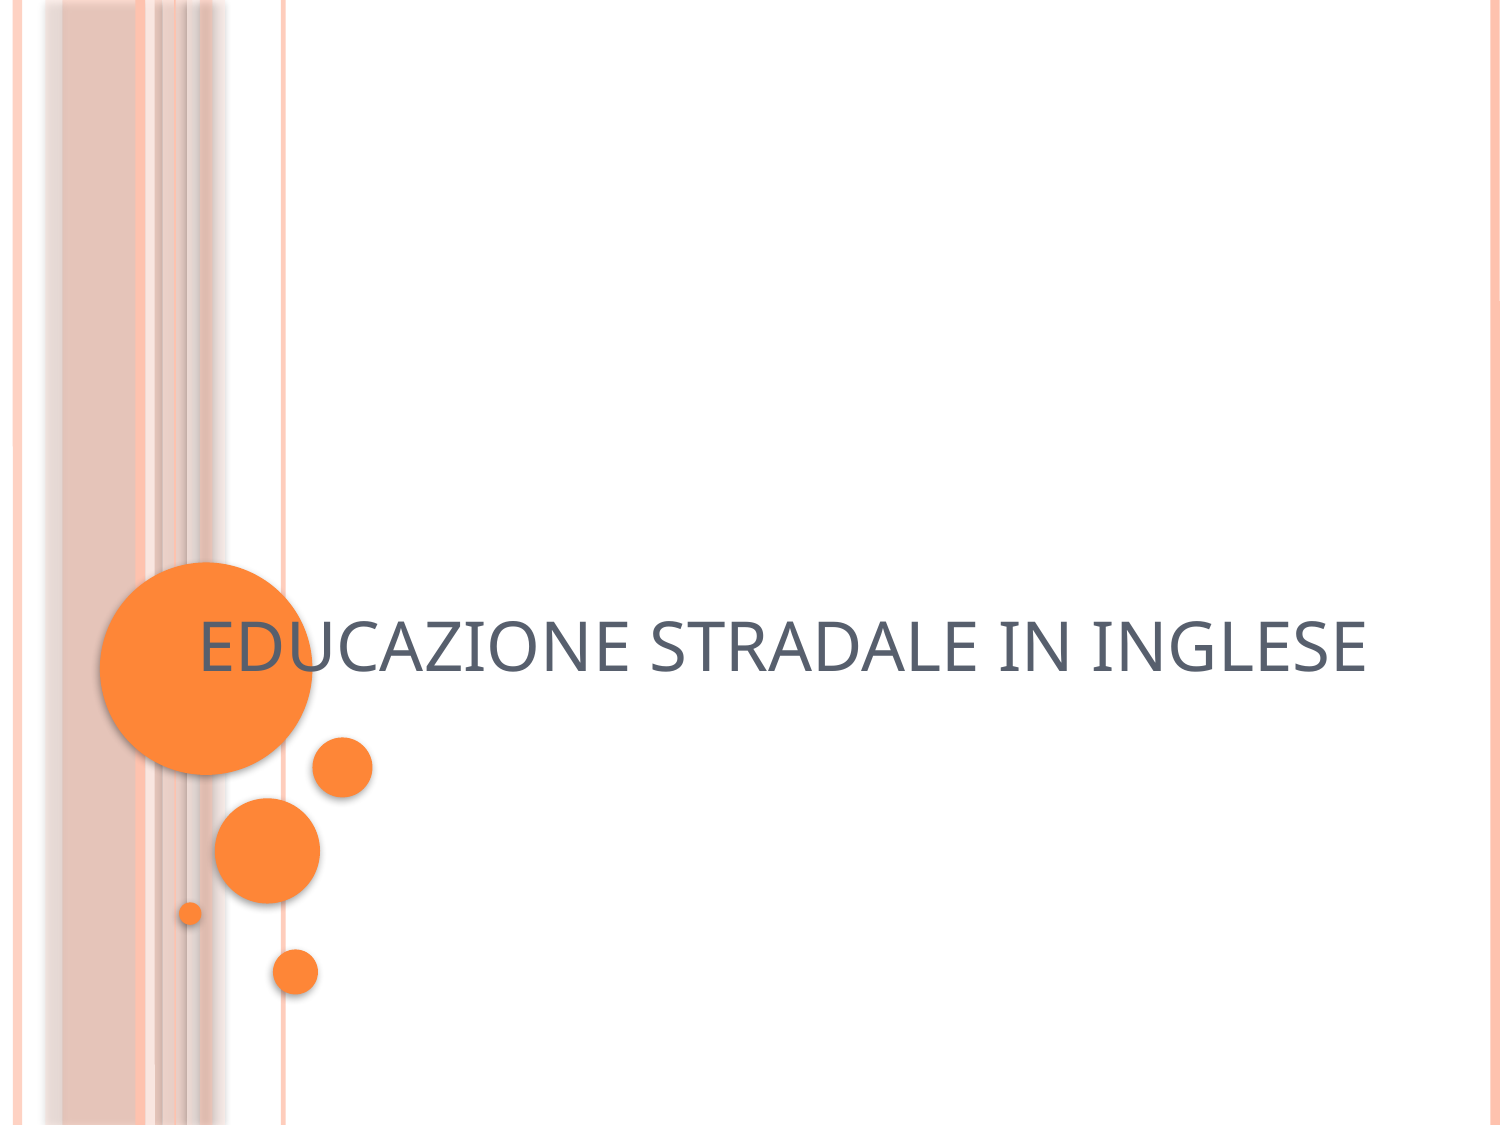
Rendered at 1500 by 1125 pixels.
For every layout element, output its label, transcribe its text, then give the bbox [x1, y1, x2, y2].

title Educazione stradale in inglese [183, 512, 1388, 693]
